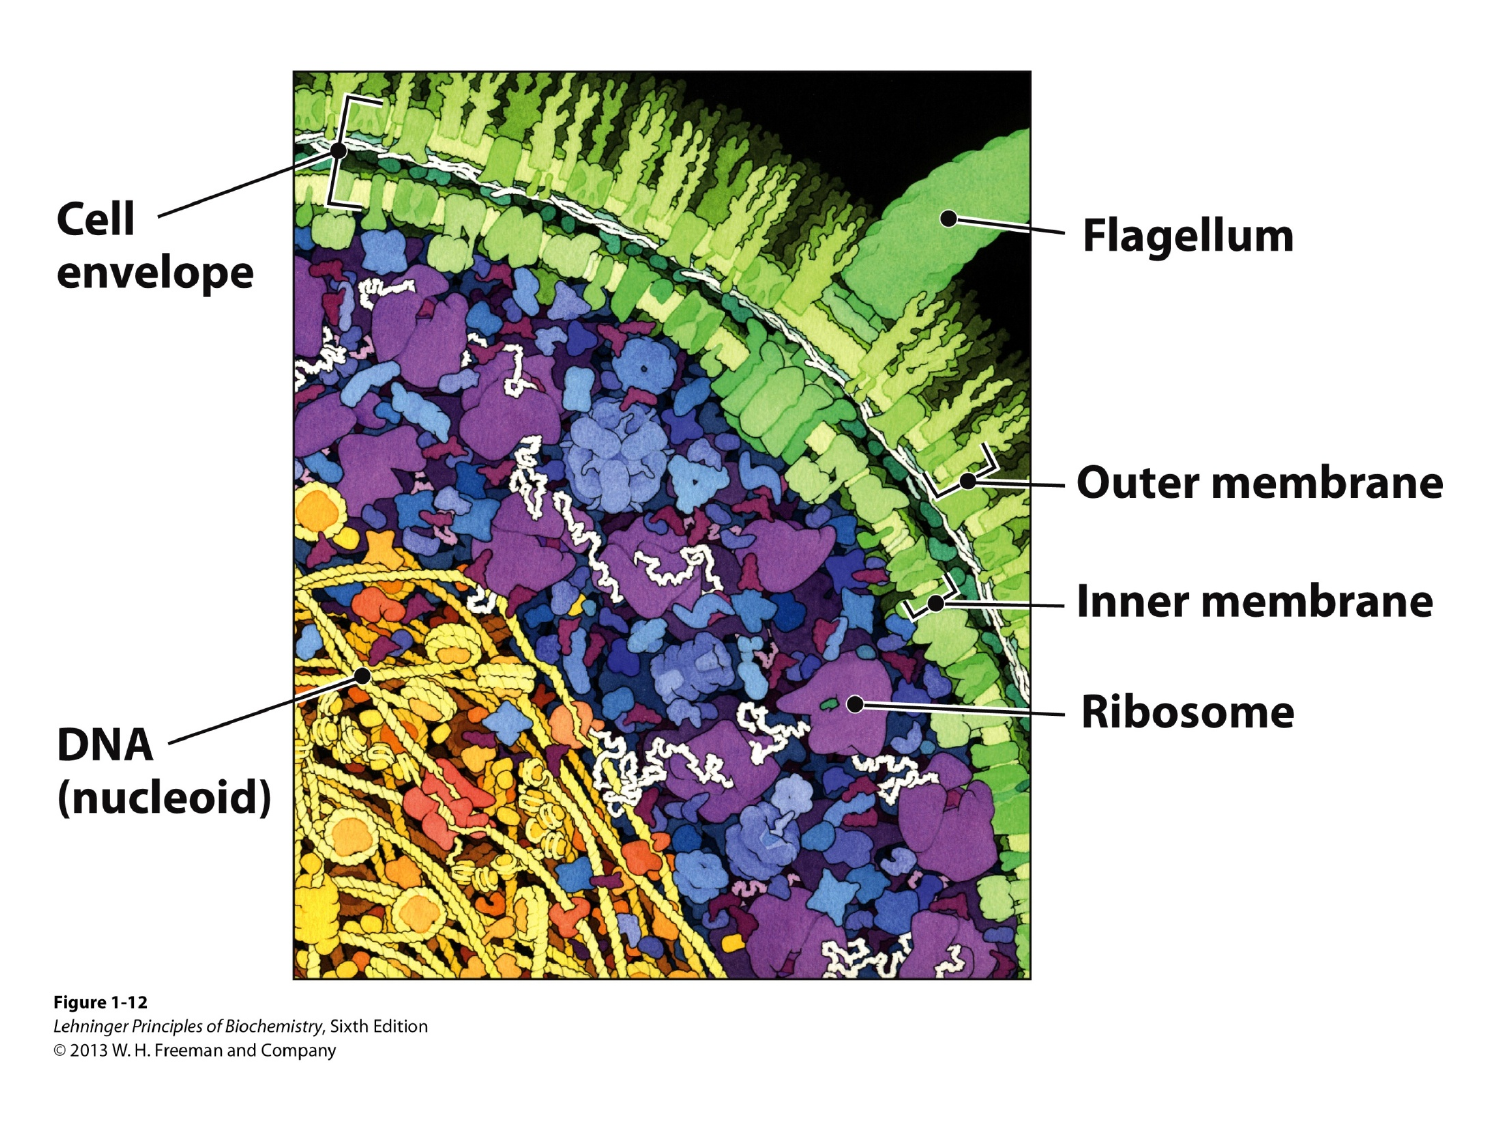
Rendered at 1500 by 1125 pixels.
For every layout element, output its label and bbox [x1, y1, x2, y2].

picture [49, 62, 1451, 1063]
